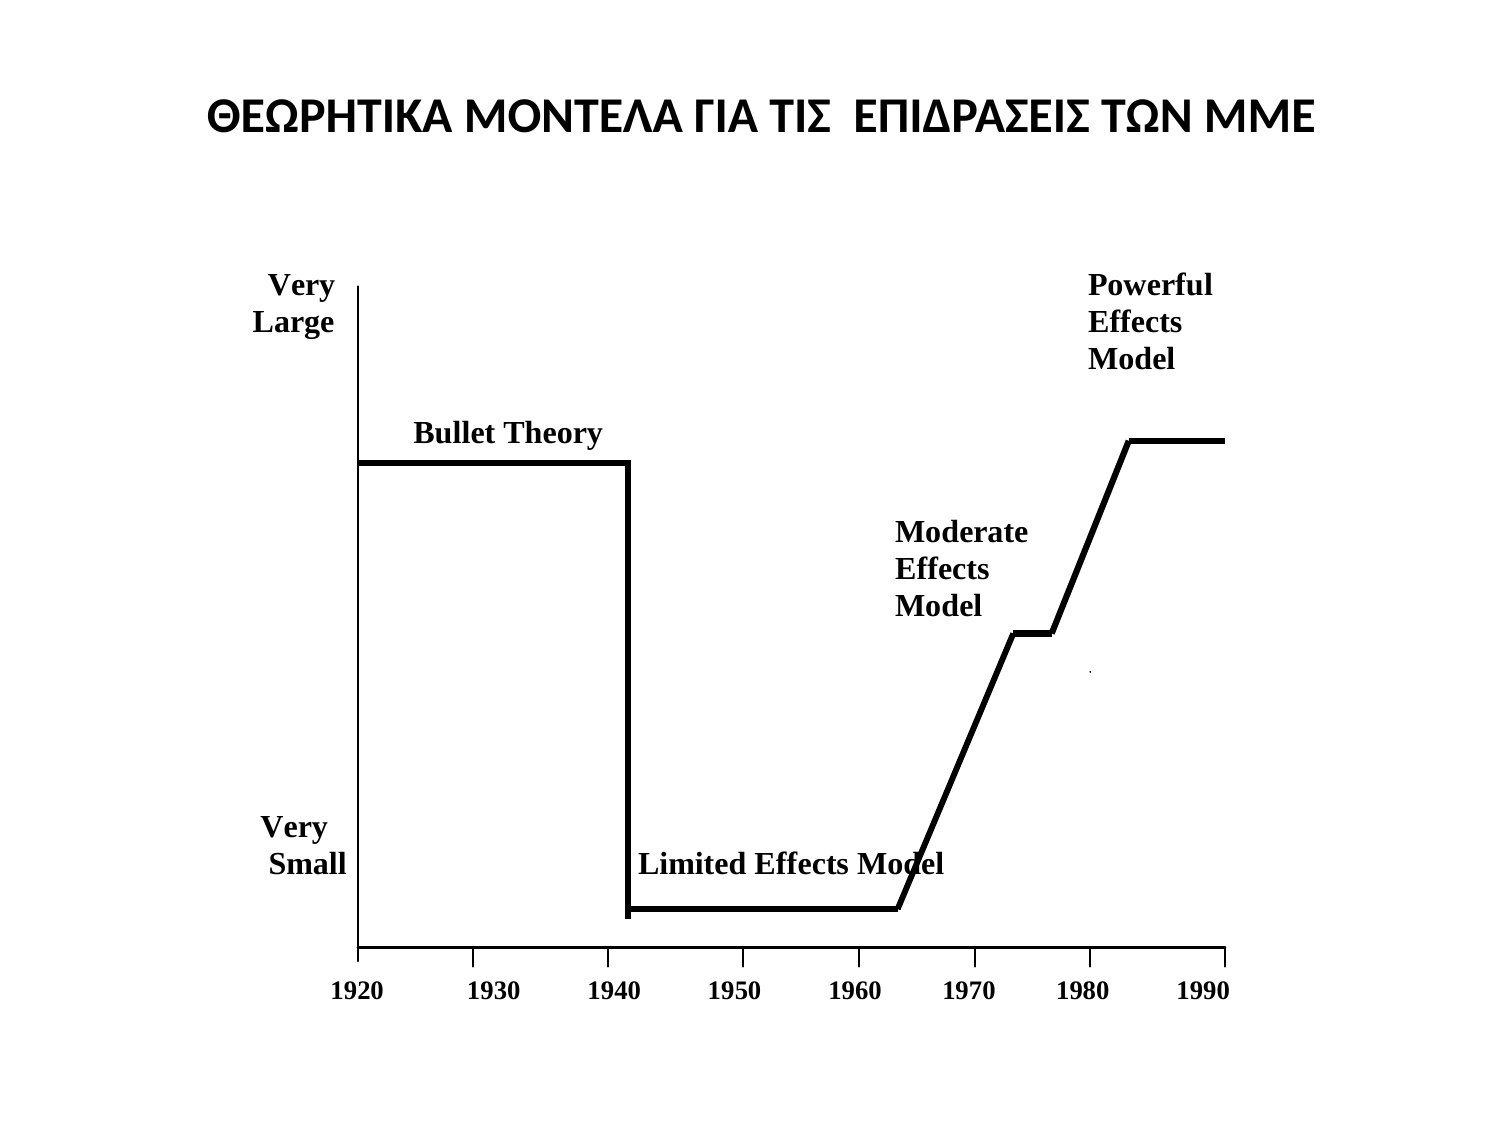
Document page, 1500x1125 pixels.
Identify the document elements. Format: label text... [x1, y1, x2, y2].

text_box ΘΕΩΡΗΤΙΚΑ ΜΟΝΤΕΛΑ ΓΙΑ ΤΙΣ ΕΠΙΔΡΑΣΕΙΣ ΤΩΝ ΜΜΕ [64, 74, 1447, 150]
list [123, 266, 1400, 1007]
